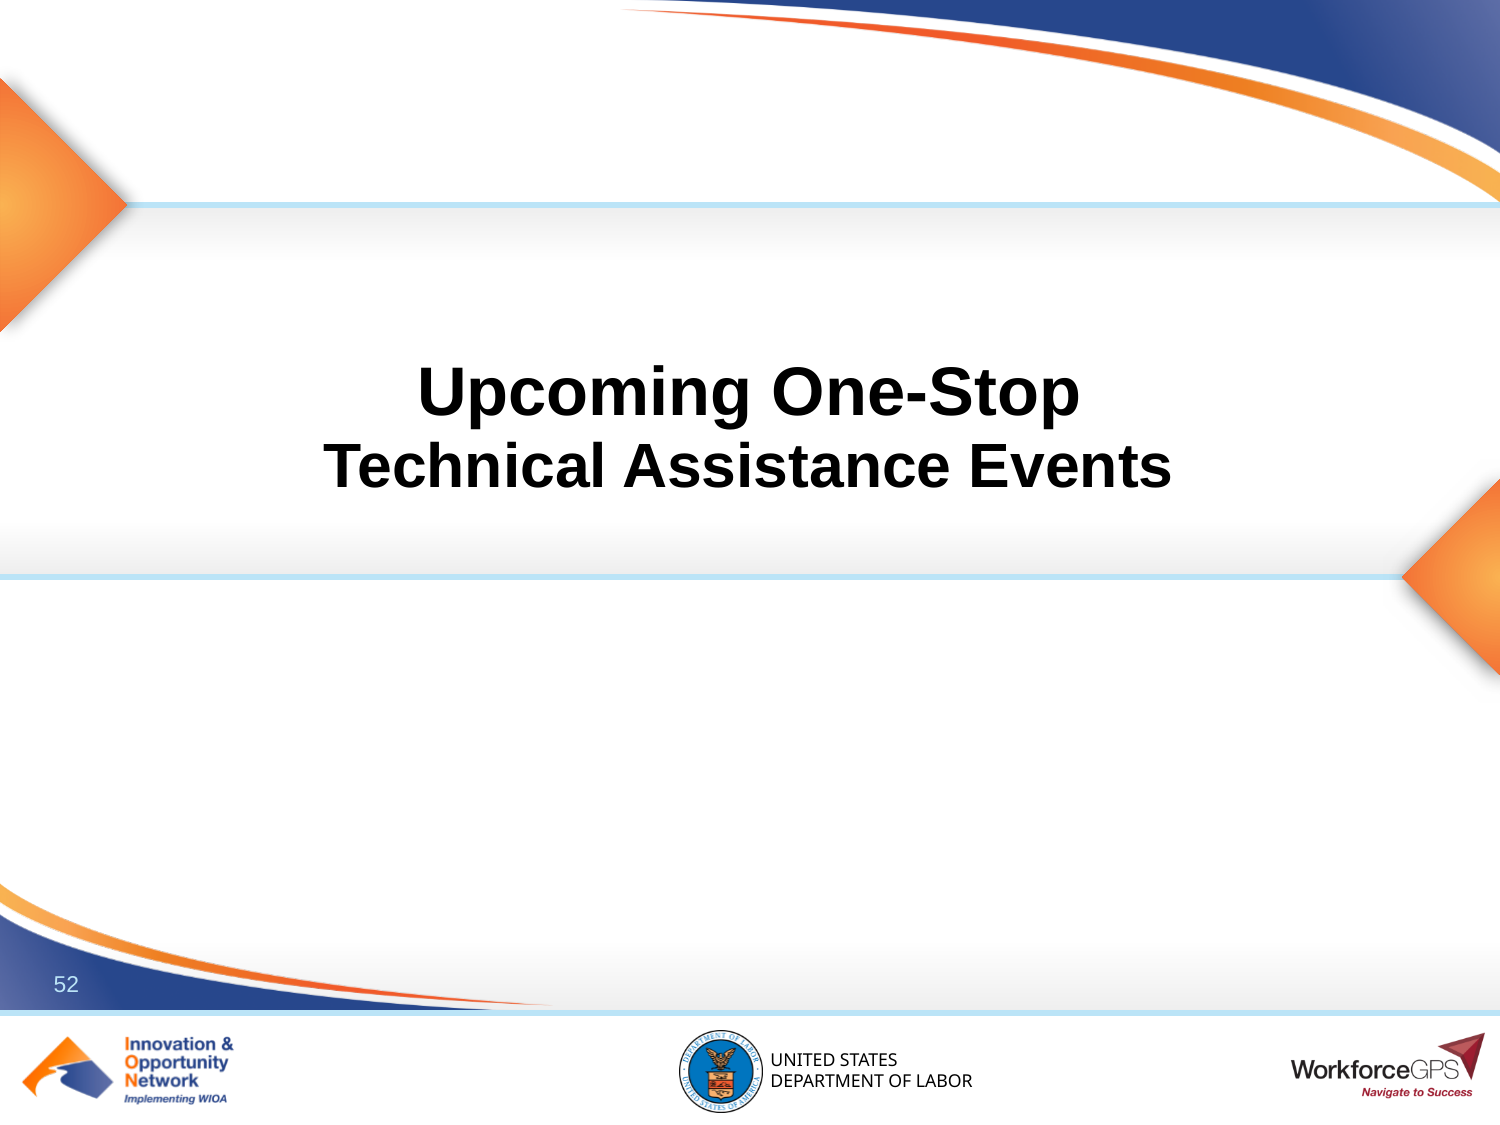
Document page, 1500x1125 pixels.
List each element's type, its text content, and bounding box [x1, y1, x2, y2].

picture [589, 0, 1500, 202]
title Upcoming One-Stop Technical Assistance Events [291, 309, 1208, 546]
picture [1289, 1032, 1487, 1099]
picture [679, 1030, 763, 1113]
picture [21, 1036, 235, 1105]
picture [0, 882, 573, 1010]
